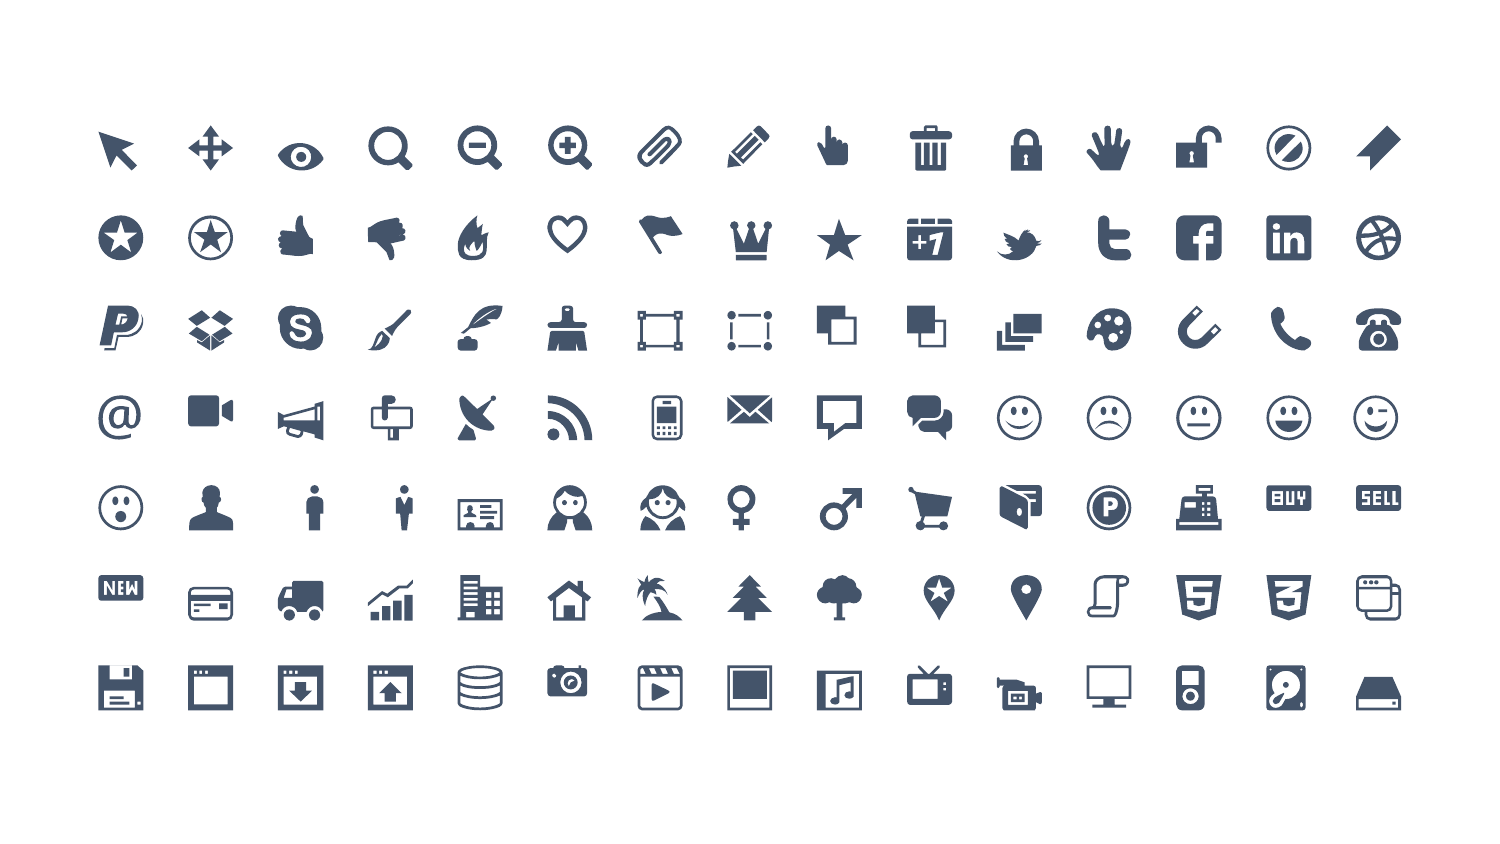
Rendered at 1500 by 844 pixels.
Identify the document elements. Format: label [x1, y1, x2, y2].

text_box [1356, 485, 1402, 511]
text_box [188, 215, 234, 261]
text_box [1271, 306, 1312, 351]
text_box [999, 485, 1042, 530]
text_box [727, 125, 770, 168]
text_box [104, 314, 144, 351]
text_box [277, 580, 324, 621]
text_box [727, 575, 773, 621]
text_box [1176, 215, 1222, 261]
text_box [395, 496, 413, 531]
text_box [996, 229, 1042, 261]
text_box [98, 575, 144, 601]
text_box [368, 126, 413, 170]
text_box [367, 579, 413, 621]
text_box [637, 665, 683, 711]
text_box [1266, 395, 1312, 441]
text_box [310, 485, 319, 494]
text_box [367, 217, 406, 261]
text_box [638, 215, 683, 255]
text_box [547, 215, 588, 254]
text_box [1353, 395, 1399, 441]
text_box [1266, 125, 1312, 171]
text_box [457, 395, 496, 441]
text_box [1086, 485, 1132, 531]
text_box [727, 395, 773, 424]
text_box [1098, 215, 1132, 261]
text_box [188, 125, 234, 171]
text_box [639, 485, 687, 531]
text_box [727, 665, 773, 711]
text_box [923, 575, 955, 621]
text_box [277, 215, 313, 257]
text_box [1266, 215, 1312, 261]
text_box [98, 395, 141, 440]
text_box [547, 395, 593, 441]
text_box [1356, 575, 1401, 621]
text_box [907, 665, 953, 705]
text_box [189, 485, 234, 531]
text_box [306, 496, 324, 531]
text_box [817, 125, 848, 166]
text_box [816, 305, 857, 345]
text_box [457, 499, 503, 531]
text_box [1010, 128, 1042, 171]
text_box [277, 665, 324, 711]
text_box [1356, 125, 1402, 171]
text_box [1266, 575, 1312, 621]
text_box [548, 125, 593, 171]
text_box [457, 575, 503, 621]
text_box [907, 305, 947, 348]
text_box [727, 310, 773, 351]
text_box [1176, 665, 1205, 711]
text_box [816, 395, 862, 441]
text_box [188, 310, 234, 351]
text_box [367, 308, 413, 354]
text_box [996, 676, 1042, 711]
text_box [98, 485, 144, 531]
text_box [367, 665, 413, 711]
text_box [1086, 125, 1131, 171]
text_box [1176, 575, 1222, 621]
text_box [277, 401, 324, 441]
text_box [1356, 215, 1402, 261]
text_box [1086, 665, 1132, 708]
text_box [907, 218, 953, 261]
text_box [98, 131, 138, 171]
text_box [1176, 125, 1222, 168]
text_box [1010, 575, 1042, 621]
text_box [996, 313, 1042, 351]
text_box [188, 586, 234, 621]
text_box [400, 485, 409, 494]
text_box [457, 125, 503, 171]
text_box [188, 395, 234, 427]
text_box [457, 215, 489, 261]
text_box [730, 221, 773, 261]
text_box [907, 395, 953, 441]
text_box [651, 395, 683, 441]
text_box [547, 485, 593, 531]
text_box [547, 305, 588, 351]
text_box [457, 302, 503, 351]
text_box [457, 665, 503, 711]
text_box [908, 486, 953, 531]
text_box [1176, 485, 1222, 531]
text_box [1356, 308, 1401, 351]
text_box [277, 137, 324, 176]
text_box [996, 395, 1042, 441]
text_box [547, 580, 592, 621]
text_box [1266, 485, 1312, 511]
text_box [727, 485, 756, 531]
text_box [547, 665, 588, 697]
text_box [1086, 395, 1132, 441]
text_box [98, 215, 144, 261]
text_box [1086, 575, 1130, 618]
text_box [1266, 665, 1306, 711]
text_box [637, 125, 682, 167]
text_box [98, 665, 144, 711]
text_box [909, 125, 953, 171]
text_box [277, 305, 324, 351]
text_box [1176, 395, 1222, 441]
text_box [1086, 308, 1132, 351]
text_box [819, 488, 862, 531]
text_box [816, 575, 862, 621]
text_box [816, 670, 862, 711]
text_box [1356, 676, 1401, 711]
text_box [816, 218, 862, 261]
text_box [99, 305, 139, 346]
text_box [188, 665, 234, 711]
text_box [1177, 305, 1222, 349]
text_box [637, 310, 683, 351]
text_box [636, 574, 683, 621]
text_box [370, 395, 413, 441]
